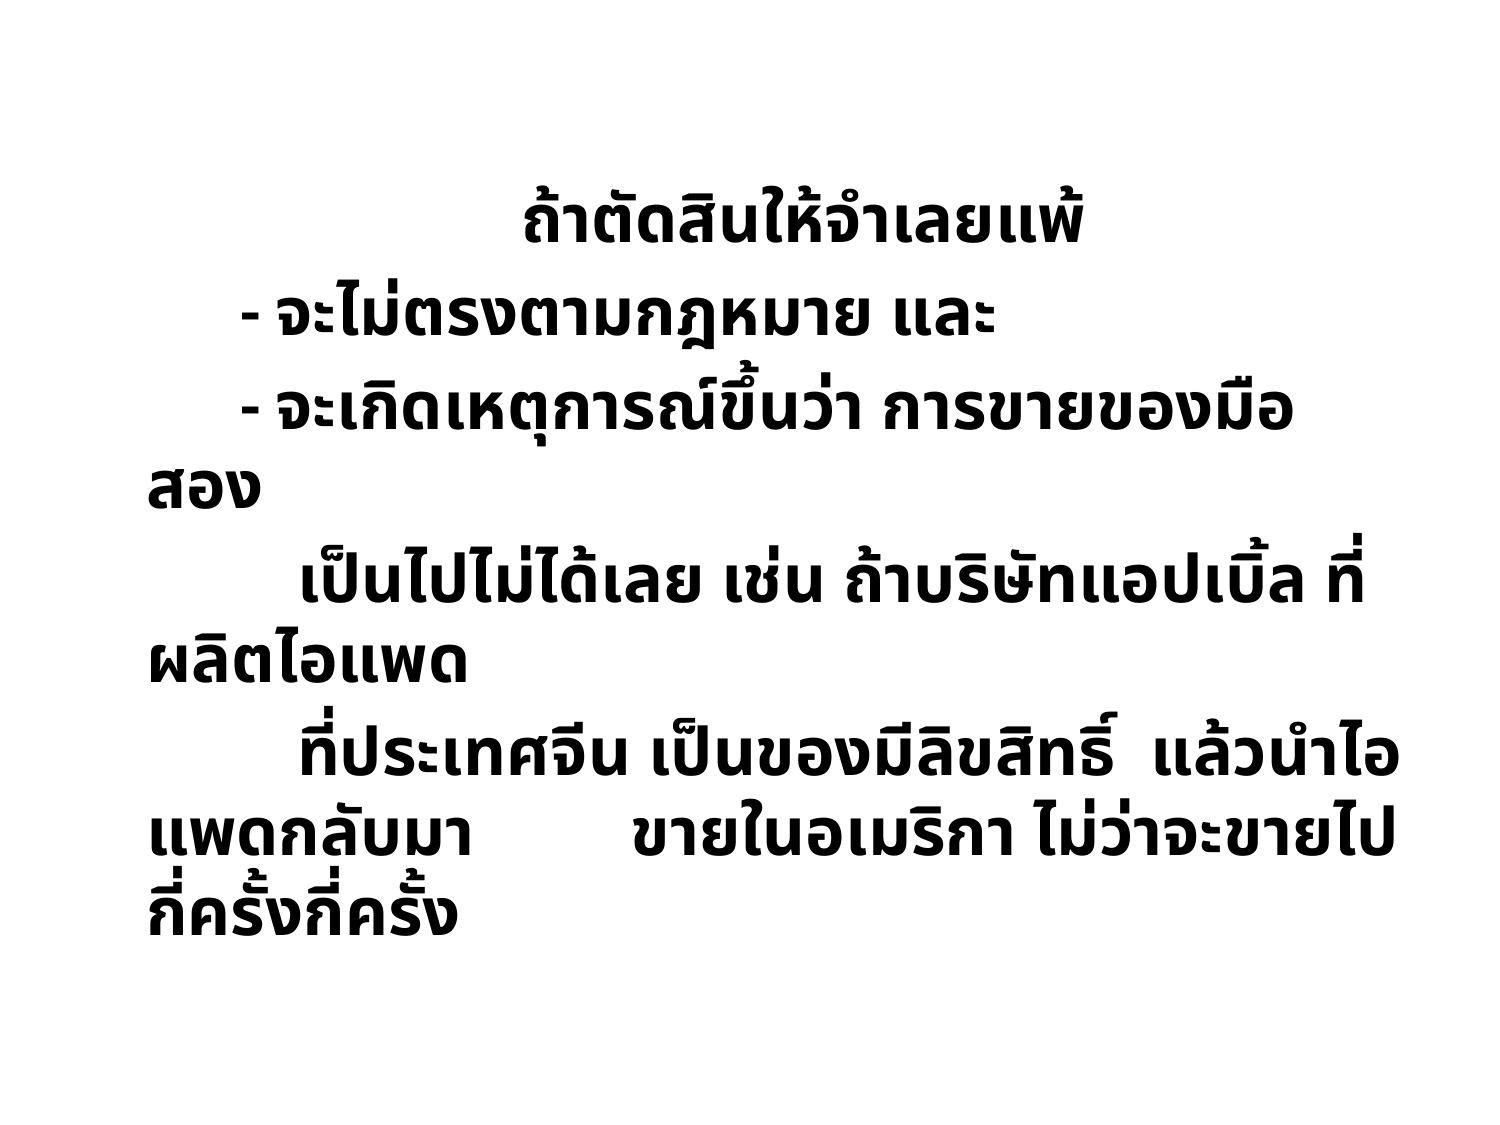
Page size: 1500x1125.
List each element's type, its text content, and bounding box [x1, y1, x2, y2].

list ถ้าตัดสินให้จำเลยแพ้ - จะไม่ตรงตามกฎหมาย และ - จะเกิดเหตุการณ์ขึ้นว่า การขายของมือสอง เป็นไปไม่ได้เลย เช่น ถ้าบริษัทแอปเบิ้ล ที่ผลิตไอแพด ที่ประเทศจีน เป็นของมีลิขสิทธิ์ แล้วนำไอแพดกลับมา ขายในอเมริกา ไม่ว่าจะขายไป กี่ครั้งกี่ครั้ง [75, 75, 1425, 1090]
